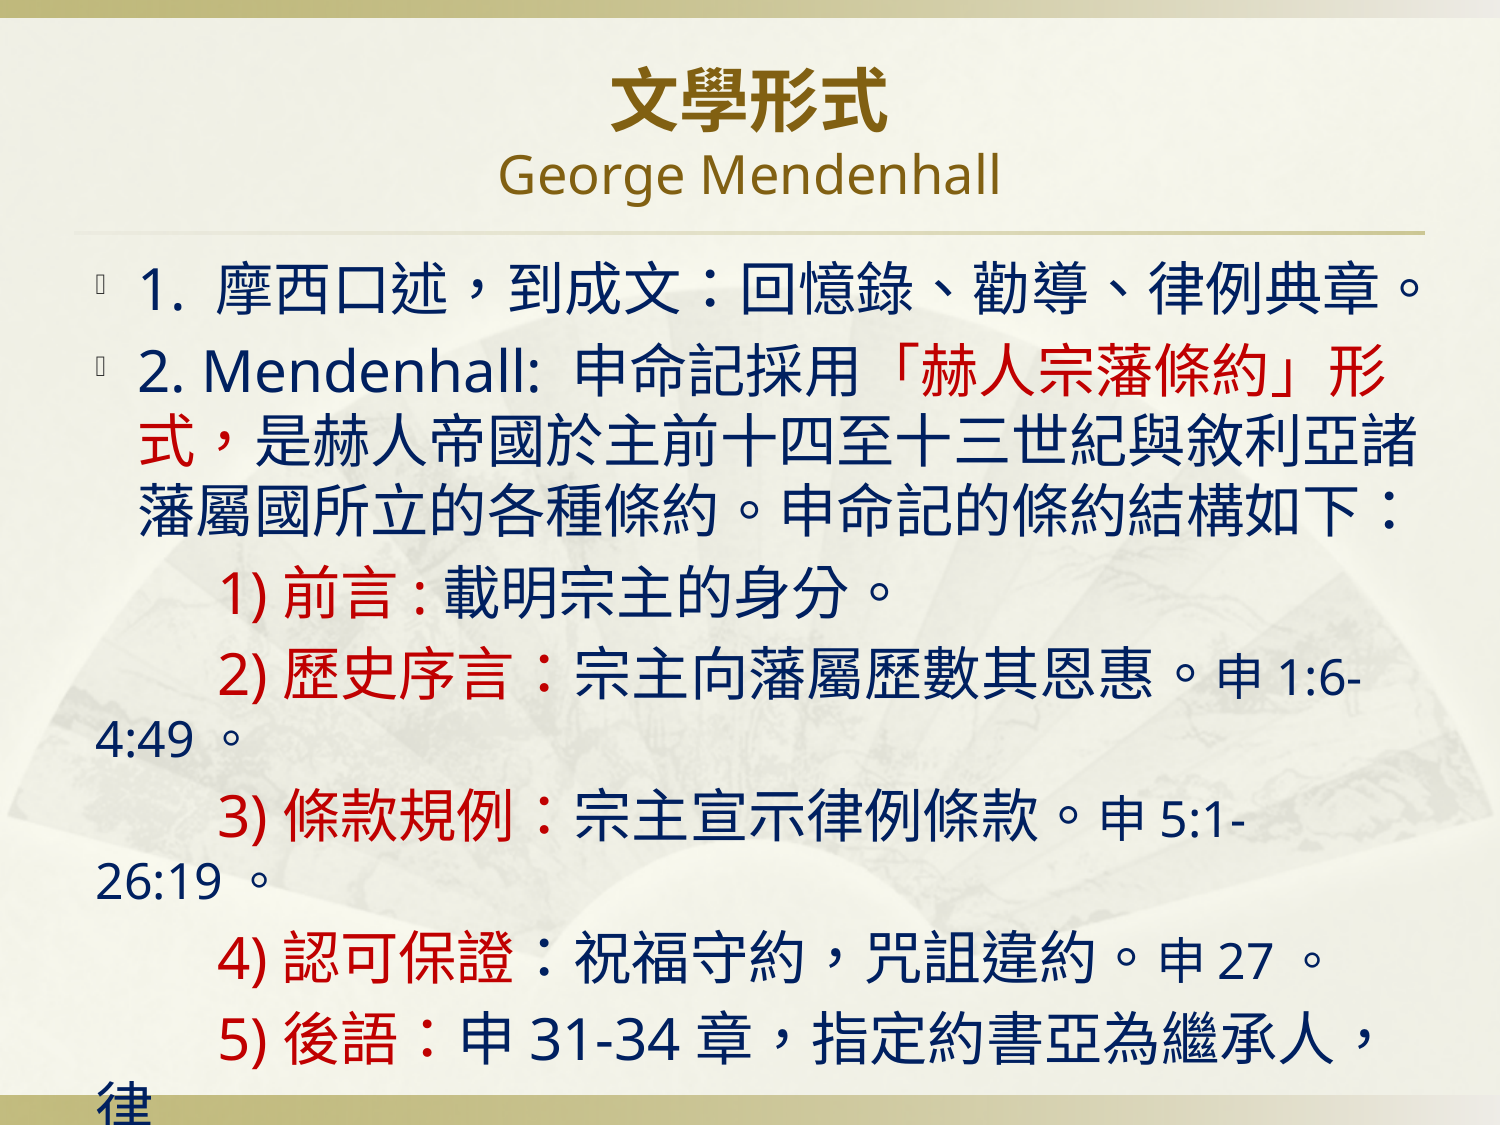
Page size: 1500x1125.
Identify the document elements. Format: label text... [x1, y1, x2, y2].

list 1. 摩西口述，到成文：回憶錄、勸導、律例典章。 2. Mendenhall: 申命記採用「赫人宗藩條約」形式，是赫人帝國於主前十四至十三世紀與敘利亞諸藩屬國所立的各種條約。申命記的條約結構如下： 1)前言:載明宗主的身分。 2)歷史序言：宗主向藩屬歷數其恩惠。申1:6-4:49。 3)條款規例：宗主宣示律例條款。申5:1-26:19。 4)認可保證：祝福守約，咒詛違約。申27。 5)後語：申31-34章，指定約書亞為繼承人，律 法要藏入至聖所，以摩西詩歌和祝福總結。 [80, 245, 1450, 1101]
title 文學形式 George Mendenhall [243, 48, 1257, 214]
